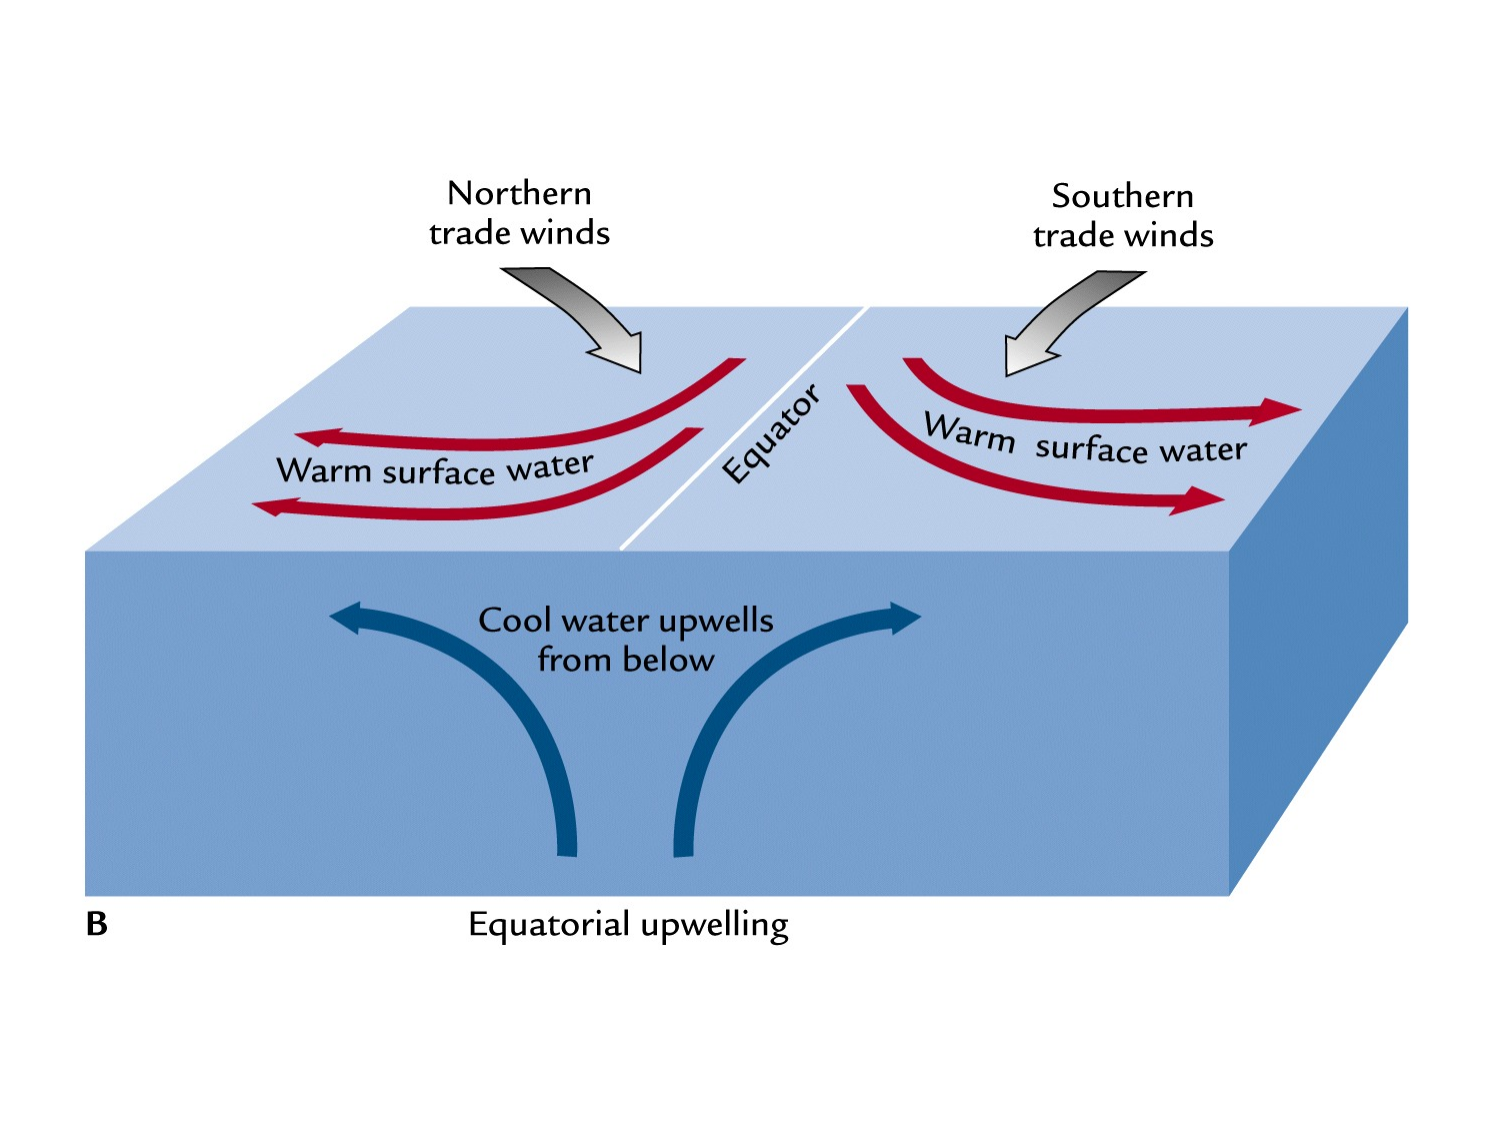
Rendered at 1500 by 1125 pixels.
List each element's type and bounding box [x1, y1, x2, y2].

picture [49, 157, 1451, 968]
